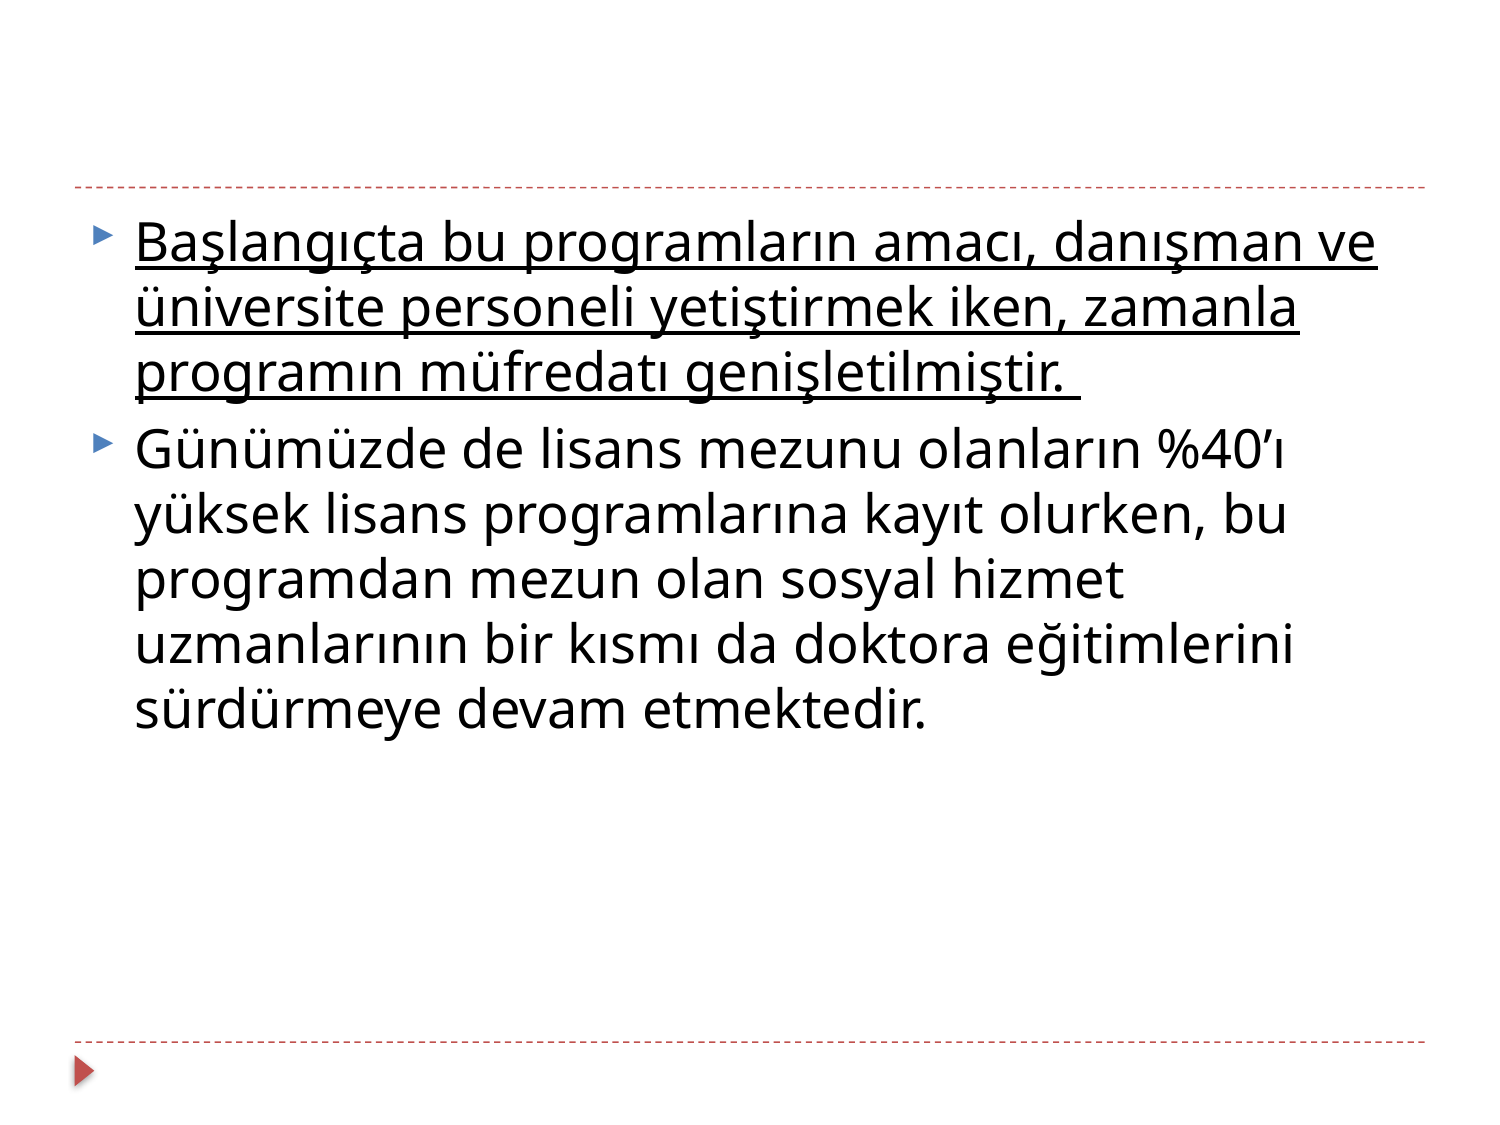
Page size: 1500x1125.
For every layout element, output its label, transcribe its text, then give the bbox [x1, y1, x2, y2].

list Başlangıçta bu programların amacı, danışman ve üniversite personeli yetiştirmek iken, zamanla programın müfredatı genişletilmiştir. Günümüzde de lisans mezunu olanların %40’ı yüksek lisans programlarına kayıt olurken, bu programdan mezun olan sosyal hizmet uzmanlarının bir kısmı da doktora eğitimlerini sürdürmeye devam etmektedir. [75, 200, 1425, 1010]
